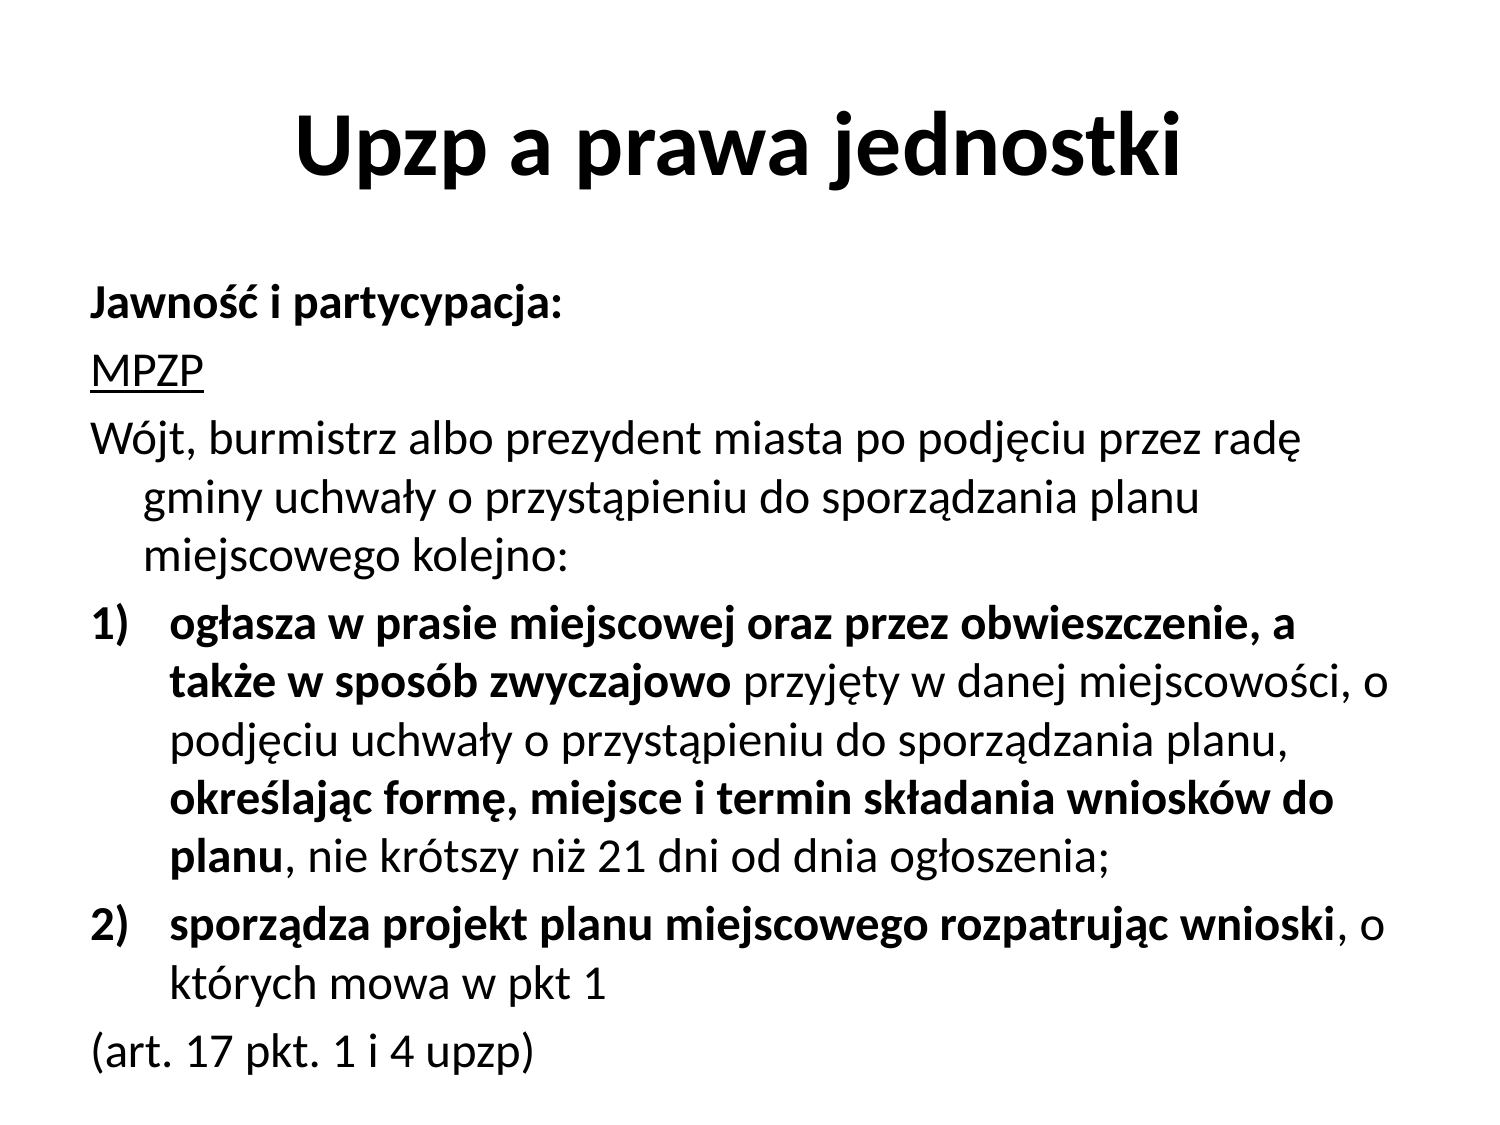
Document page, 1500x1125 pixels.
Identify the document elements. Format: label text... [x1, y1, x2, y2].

title Upzp a prawa jednostki [75, 45, 1425, 233]
list Jawność i partycypacja: MPZP Wójt, burmistrz albo prezydent miasta po podjęciu przez radę gminy uchwały o przystąpieniu do sporządzania planu miejscowego kolejno: ogłasza w prasie miejscowej oraz przez obwieszczenie, a także w sposób zwyczajowo przyjęty w danej miejscowości, o podjęciu uchwały o przystąpieniu do sporządzania planu, określając formę, miejsce i termin składania wniosków do planu, nie krótszy niż 21 dni od dnia ogłoszenia; sporządza projekt planu miejscowego rozpatrując wnioski, o których mowa w pkt 1 (art. 17 pkt. 1 i 4 upzp) [75, 262, 1425, 1094]
